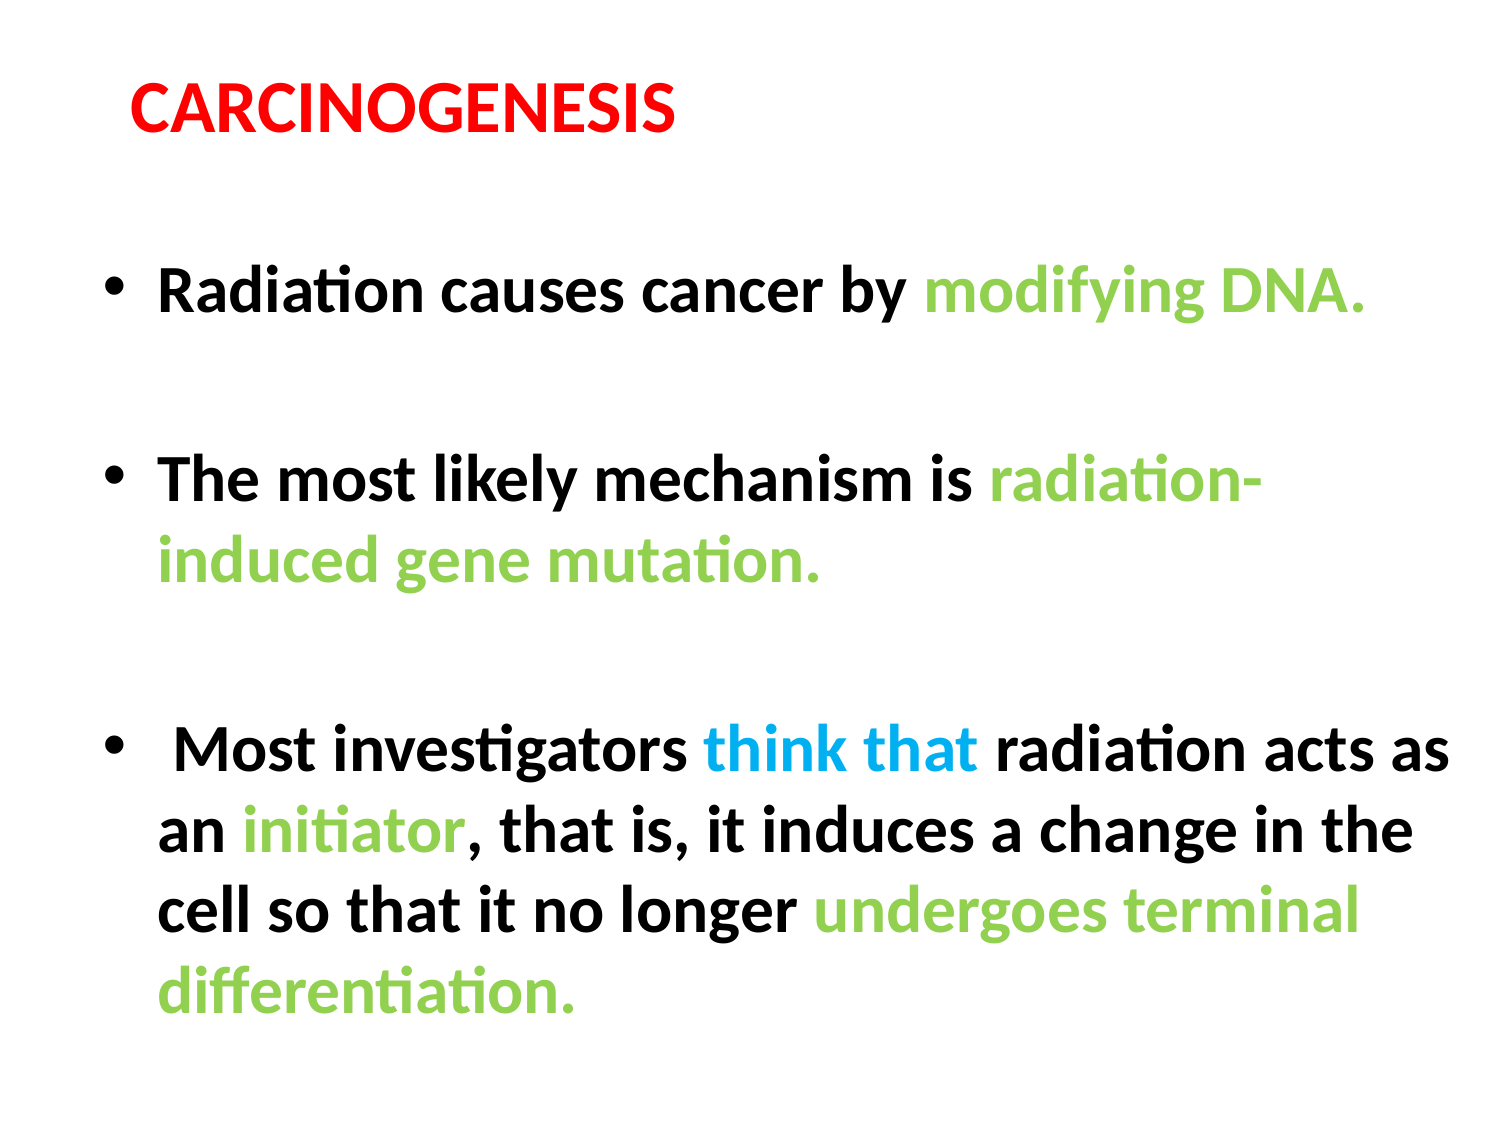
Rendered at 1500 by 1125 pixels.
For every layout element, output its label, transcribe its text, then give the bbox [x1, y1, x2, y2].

list CARCINOGENESIS Radiation causes cancer by modifying DNA. The most likely mechanism is radiation-induced gene mutation. Most investigators think that radiation acts as an initiator, that is, it induces a change in the cell so that it no longer undergoes terminal differentiation. [87, 50, 1475, 1043]
